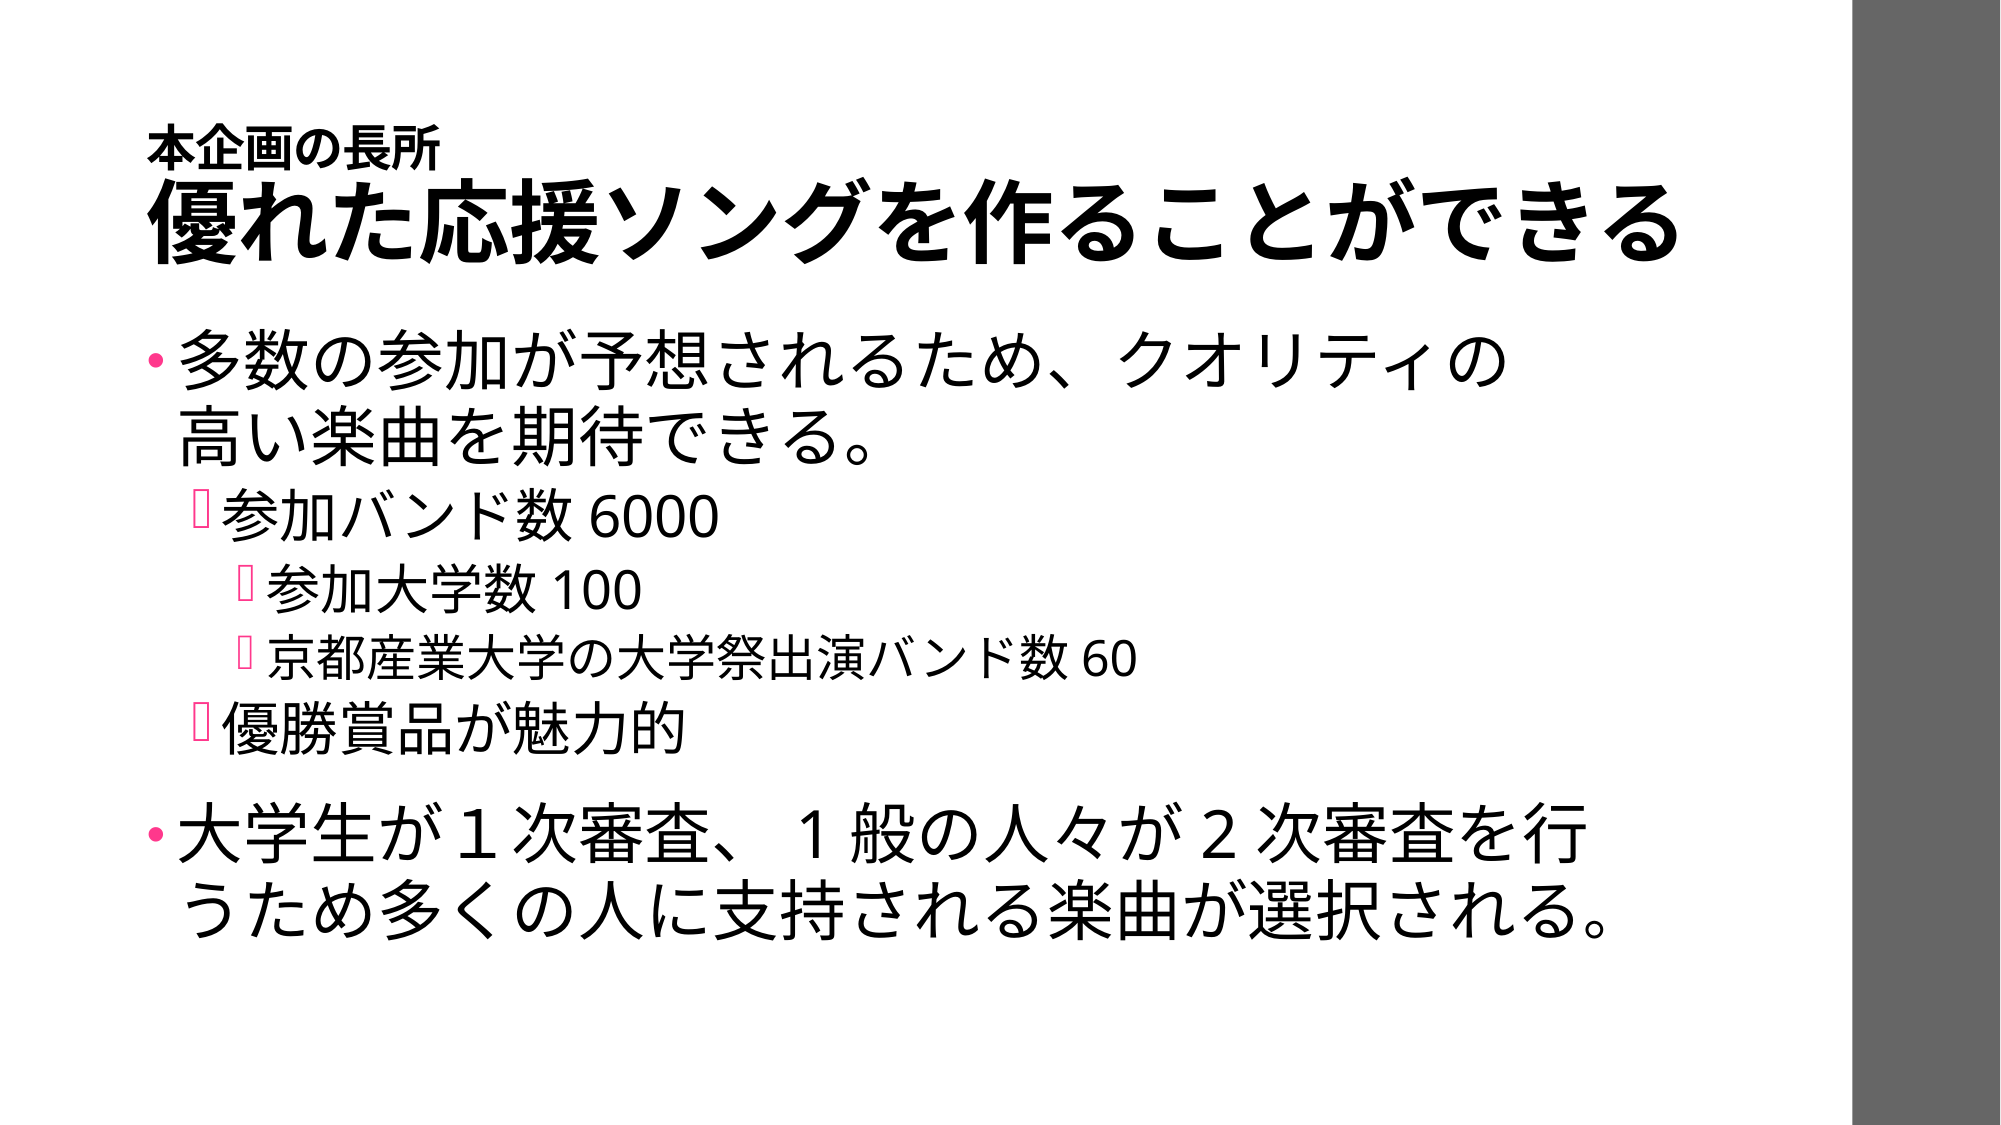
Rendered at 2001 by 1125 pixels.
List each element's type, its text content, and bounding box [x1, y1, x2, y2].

list 多数の参加が予想されるため、クオリティの 高い楽曲を期待できる。 参加バンド数6000 参加大学数100 京都産業大学の大学祭出演バンド数60 優勝賞品が魅力的 大学生が１次審査、1般の人々が2次審査を行うため多くの人に支持される楽曲が選択される。 [131, 317, 1647, 1060]
title 本企画の長所 優れた応援ソングを作ることができる [131, 49, 1722, 284]
